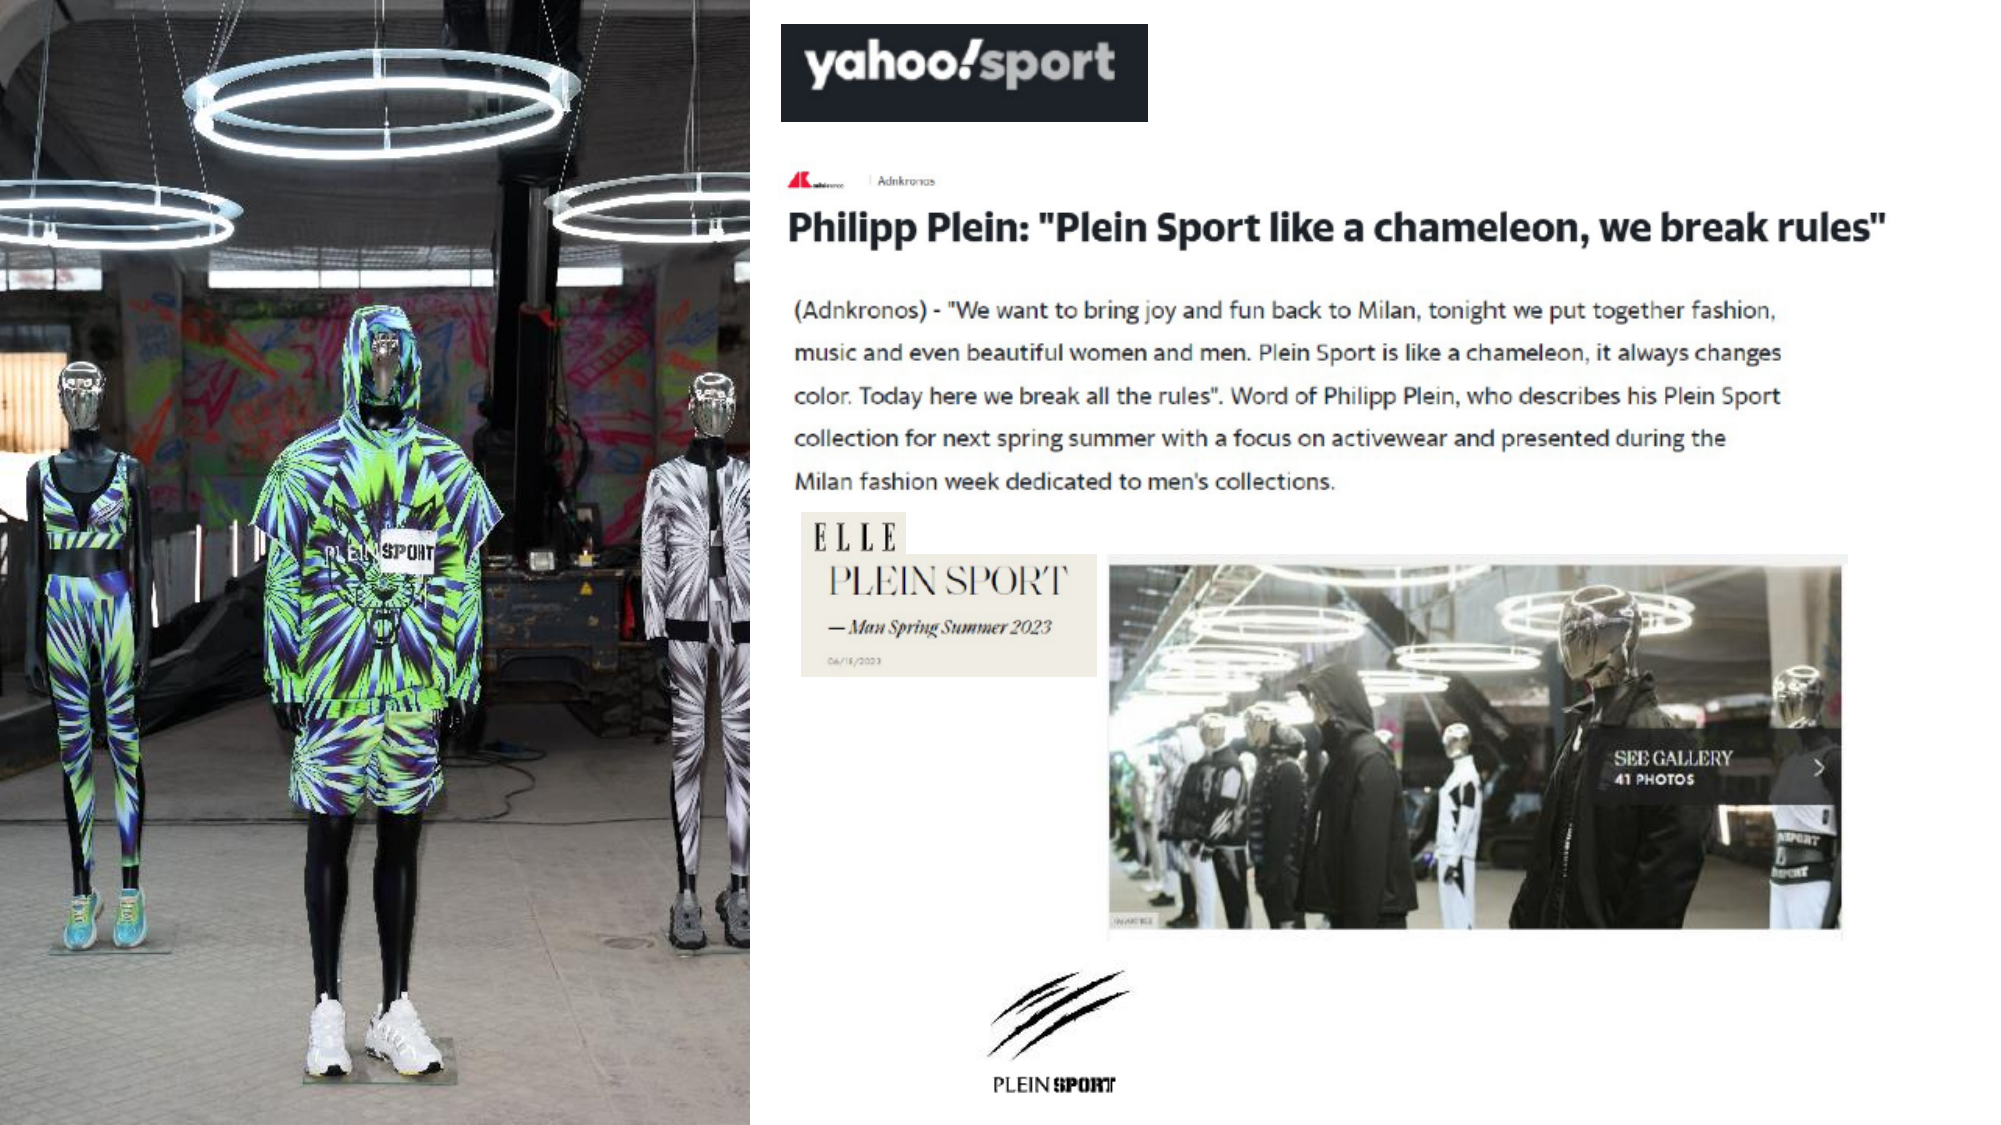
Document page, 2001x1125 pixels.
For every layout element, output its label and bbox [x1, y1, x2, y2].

picture [0, 0, 750, 1125]
text_box [968, 960, 1144, 1104]
picture [800, 512, 1848, 941]
picture [762, 140, 1899, 501]
picture [781, 24, 1148, 122]
